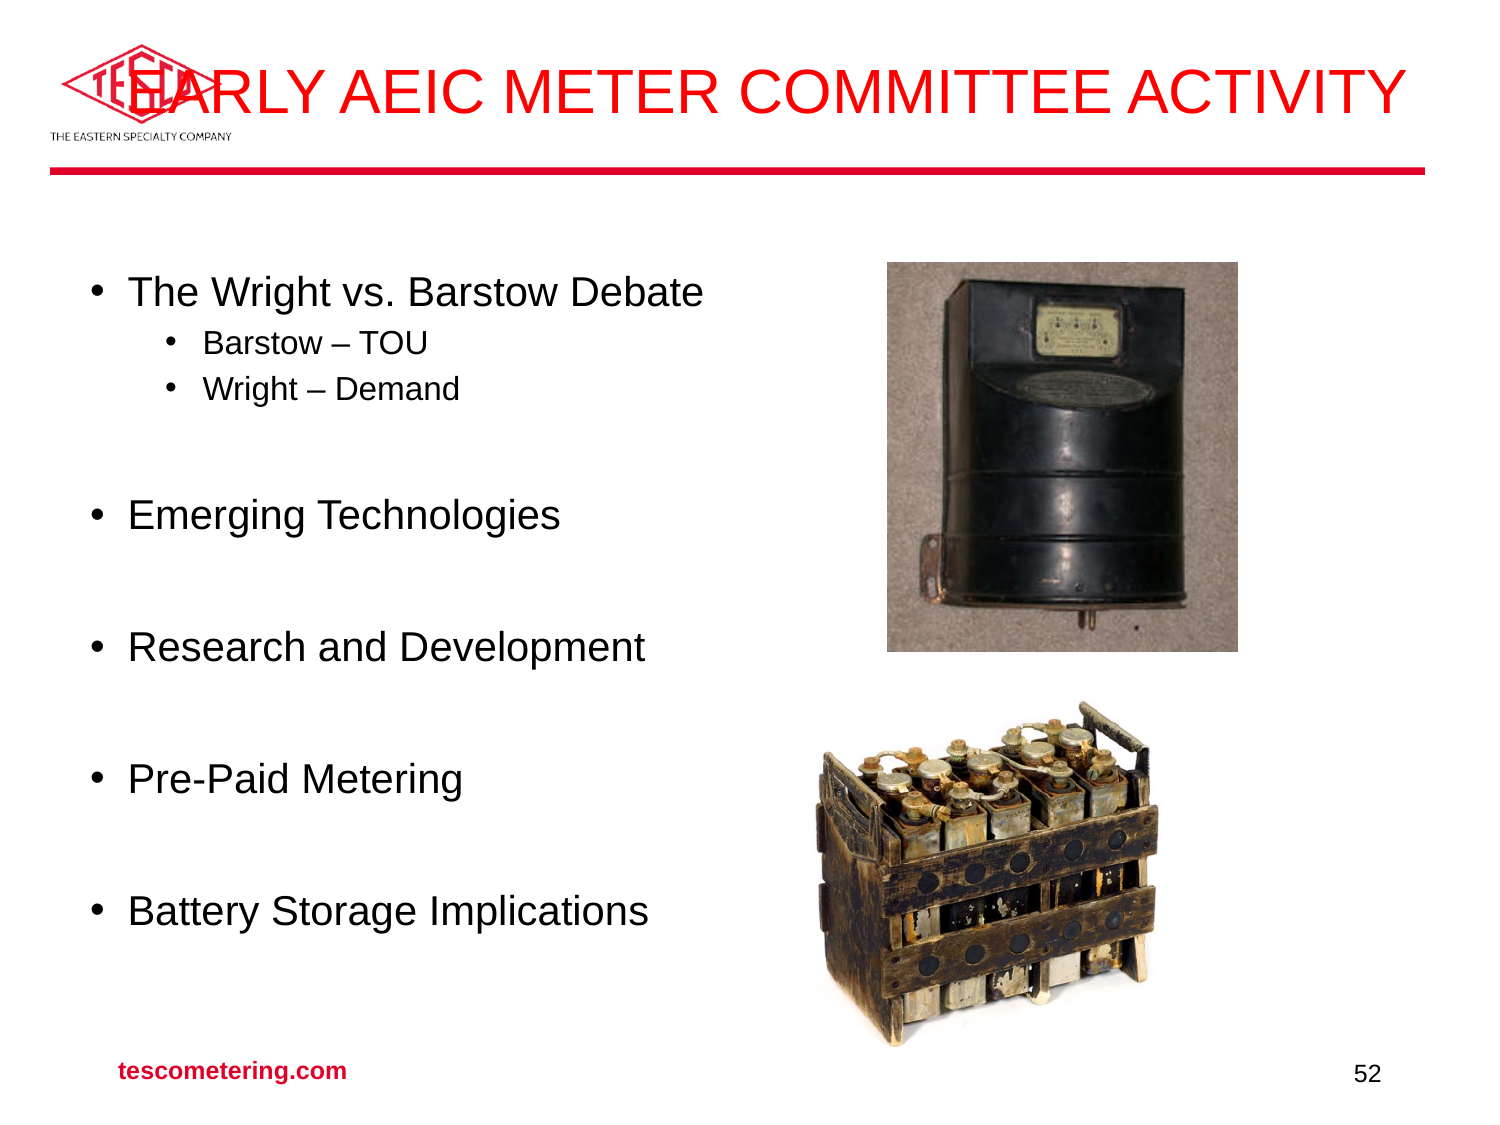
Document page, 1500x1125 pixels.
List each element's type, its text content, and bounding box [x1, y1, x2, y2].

picture [50, 37, 75, 149]
footer tescometering.com [103, 1039, 610, 1100]
list The Wright vs. Barstow Debate Barstow – TOU Wright – Demand Emerging Technologies Research and Development Pre-Paid Metering Battery Storage Implications [75, 262, 825, 1005]
picture [887, 262, 1238, 652]
title Early AEIC Meter Committee Activity [75, 0, 1425, 188]
slide_number 52 [1059, 1042, 1397, 1103]
picture [812, 699, 1163, 1051]
